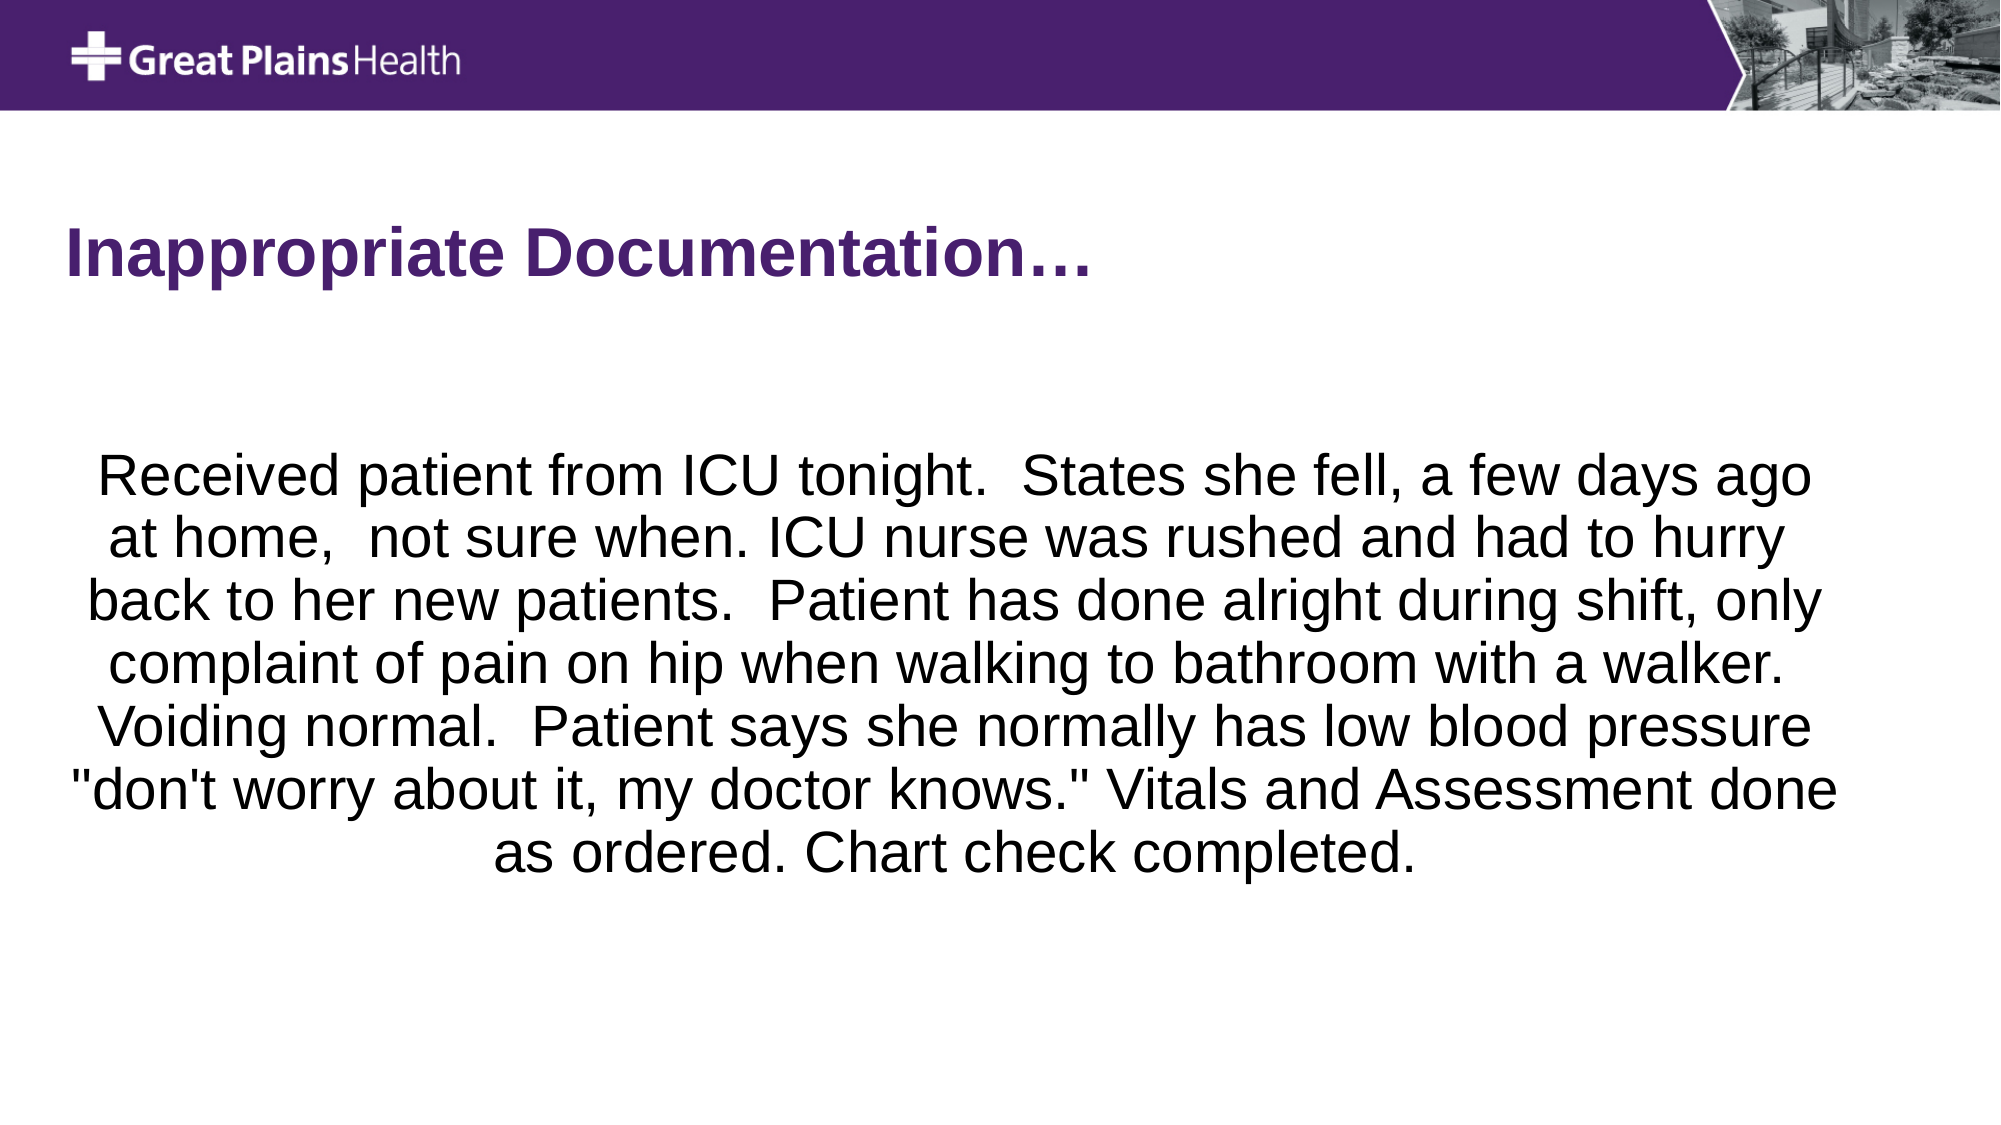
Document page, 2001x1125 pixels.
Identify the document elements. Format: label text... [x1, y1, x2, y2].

picture [0, 0, 2000, 1125]
title Inappropriate Documentation… [50, 209, 1863, 300]
list Received patient from ICU tonight. States she fell, a few days ago at home, not sure when. ICU nurse was rushed and had to hurry back to her new patients. Patient has done alright during shift, only complaint of pain on hip when walking to bathroom with a walker. Voiding normal. Patient says she normally has low blood pressure "don't worry about it, my doctor knows." Vitals and Assessment done as ordered. Chart check completed. [50, 346, 1863, 1061]
